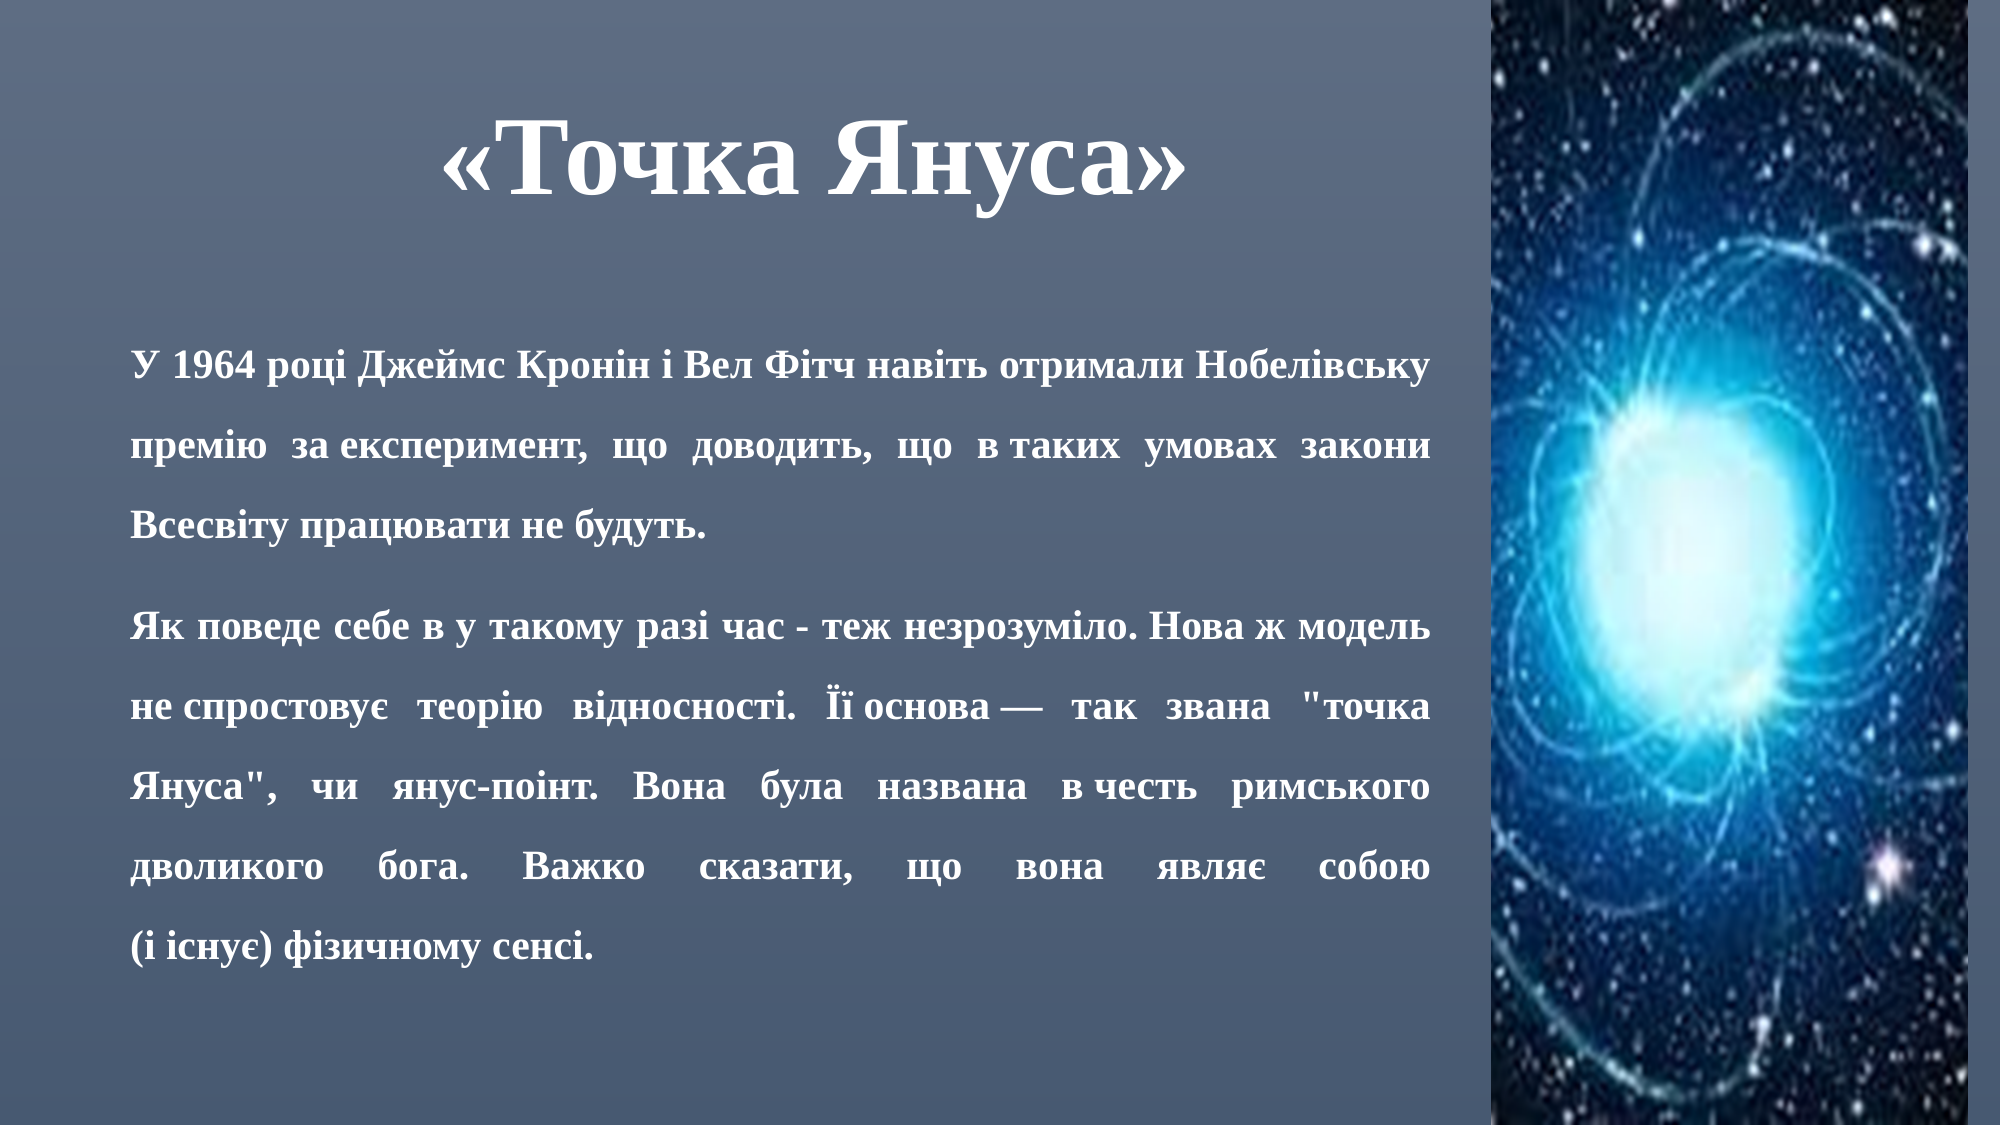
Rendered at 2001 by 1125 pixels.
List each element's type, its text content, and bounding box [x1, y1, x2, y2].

picture [1491, 0, 1968, 1125]
list У 1964 році Джеймс Кронін і Вел Фітч навіть отримали Нобелівську премію за експеримент, що доводить, що в таких умовах закони Всесвіту працювати не будуть. Як поведе себе в у такому разі час - теж незрозуміло. Нова ж модель не спростовує теорію відносності. Її основа — так звана "точка Януса", чи янус-поінт. Вона була названа в честь римського дволикого бога. Важко сказати, що вона являє собою (і існує) фізичному сенсі. [115, 299, 1447, 1014]
title «Точка Януса» [137, 49, 1491, 267]
